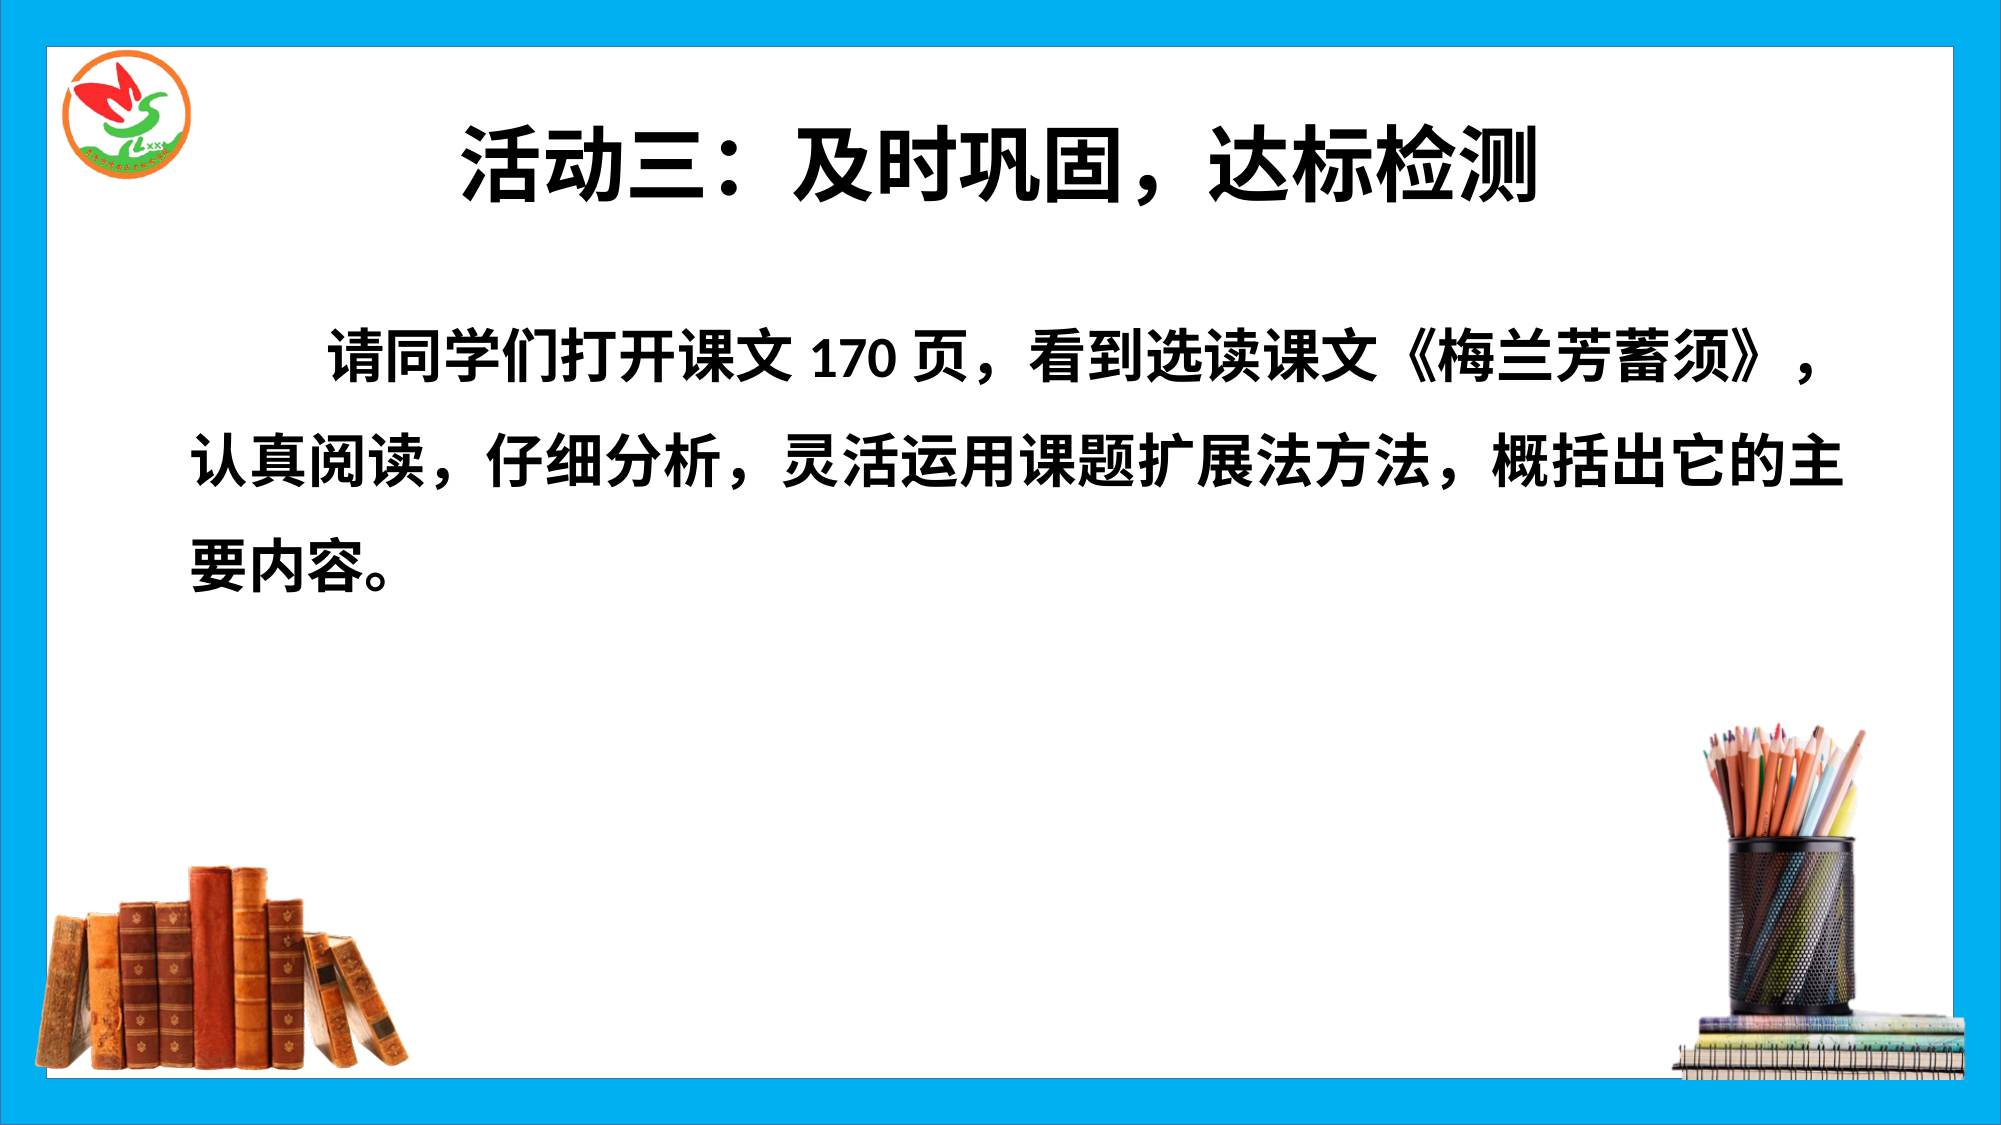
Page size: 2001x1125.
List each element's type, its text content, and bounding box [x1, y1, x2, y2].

picture [1663, 710, 1965, 1079]
title 活动三：及时巩固，达标检测 [137, 59, 1863, 277]
list 请同学们打开课文170页，看到选读课文《梅兰芳蓄须》，认真阅读，仔细分析，灵活运用课题扩展法方法，概括出它的主要内容。 [137, 277, 1863, 607]
picture [36, 858, 425, 1078]
picture [47, 47, 207, 199]
